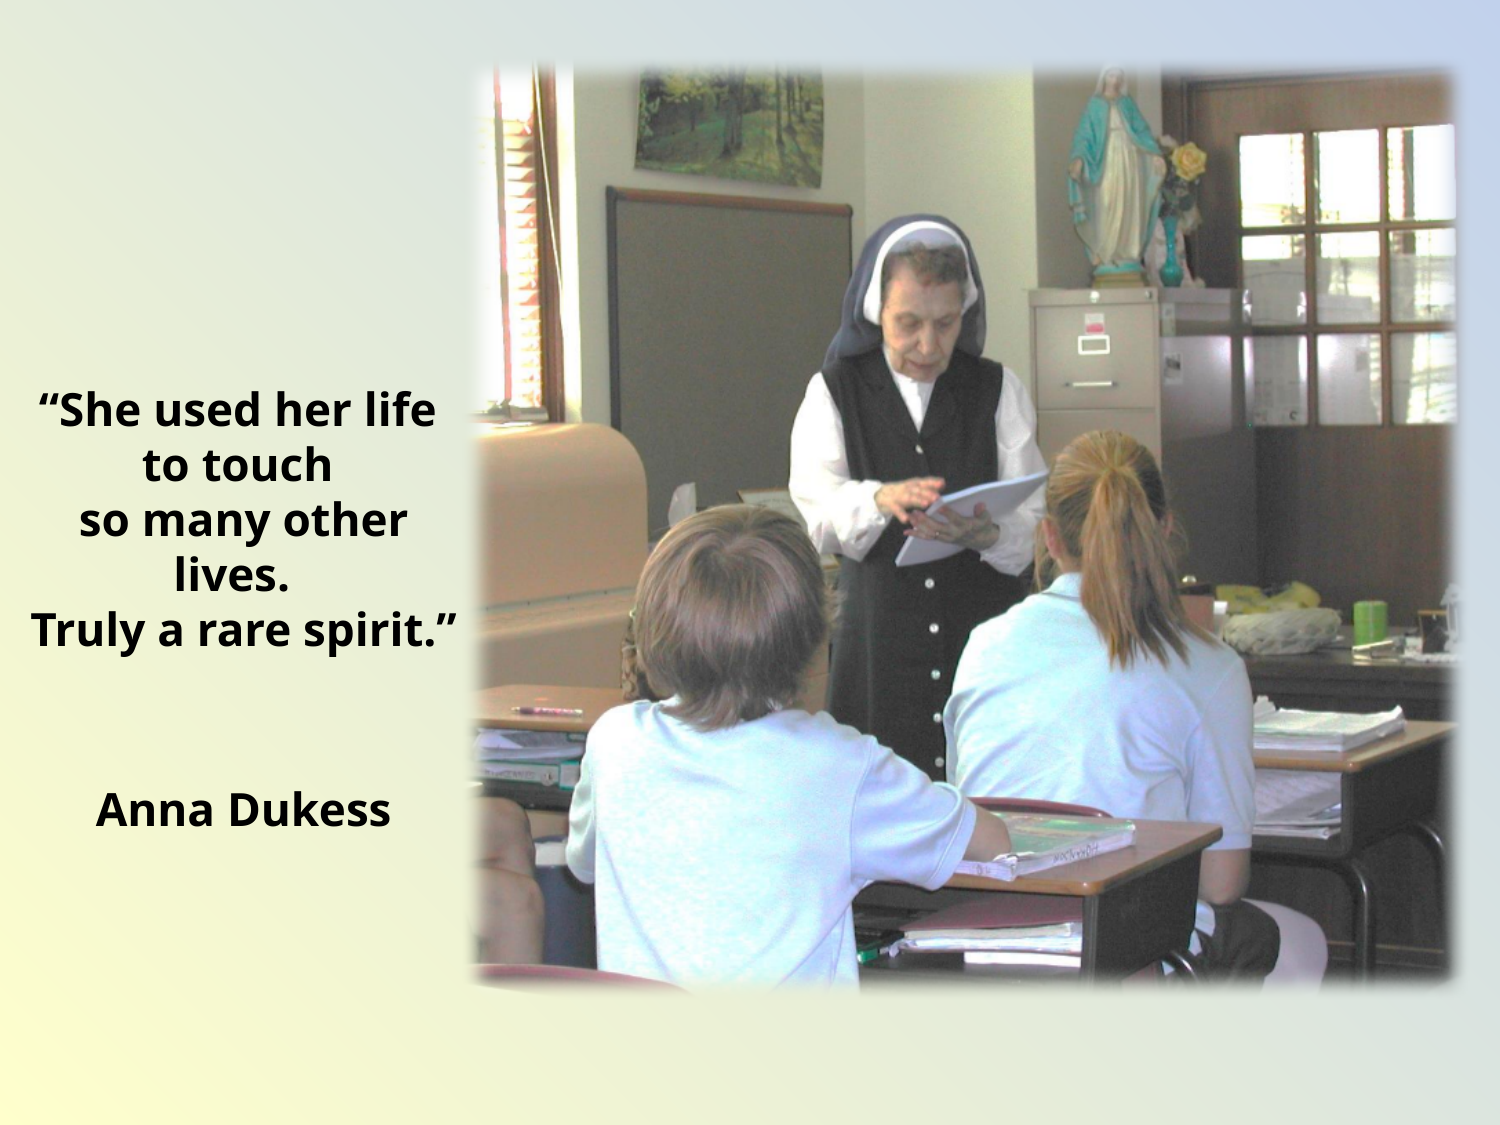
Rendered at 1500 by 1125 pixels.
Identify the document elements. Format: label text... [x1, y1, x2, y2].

text_box “She used her life to touch so many other lives. Truly a rare spirit.” Anna Dukess [12, 373, 457, 906]
picture [462, 56, 1470, 1001]
